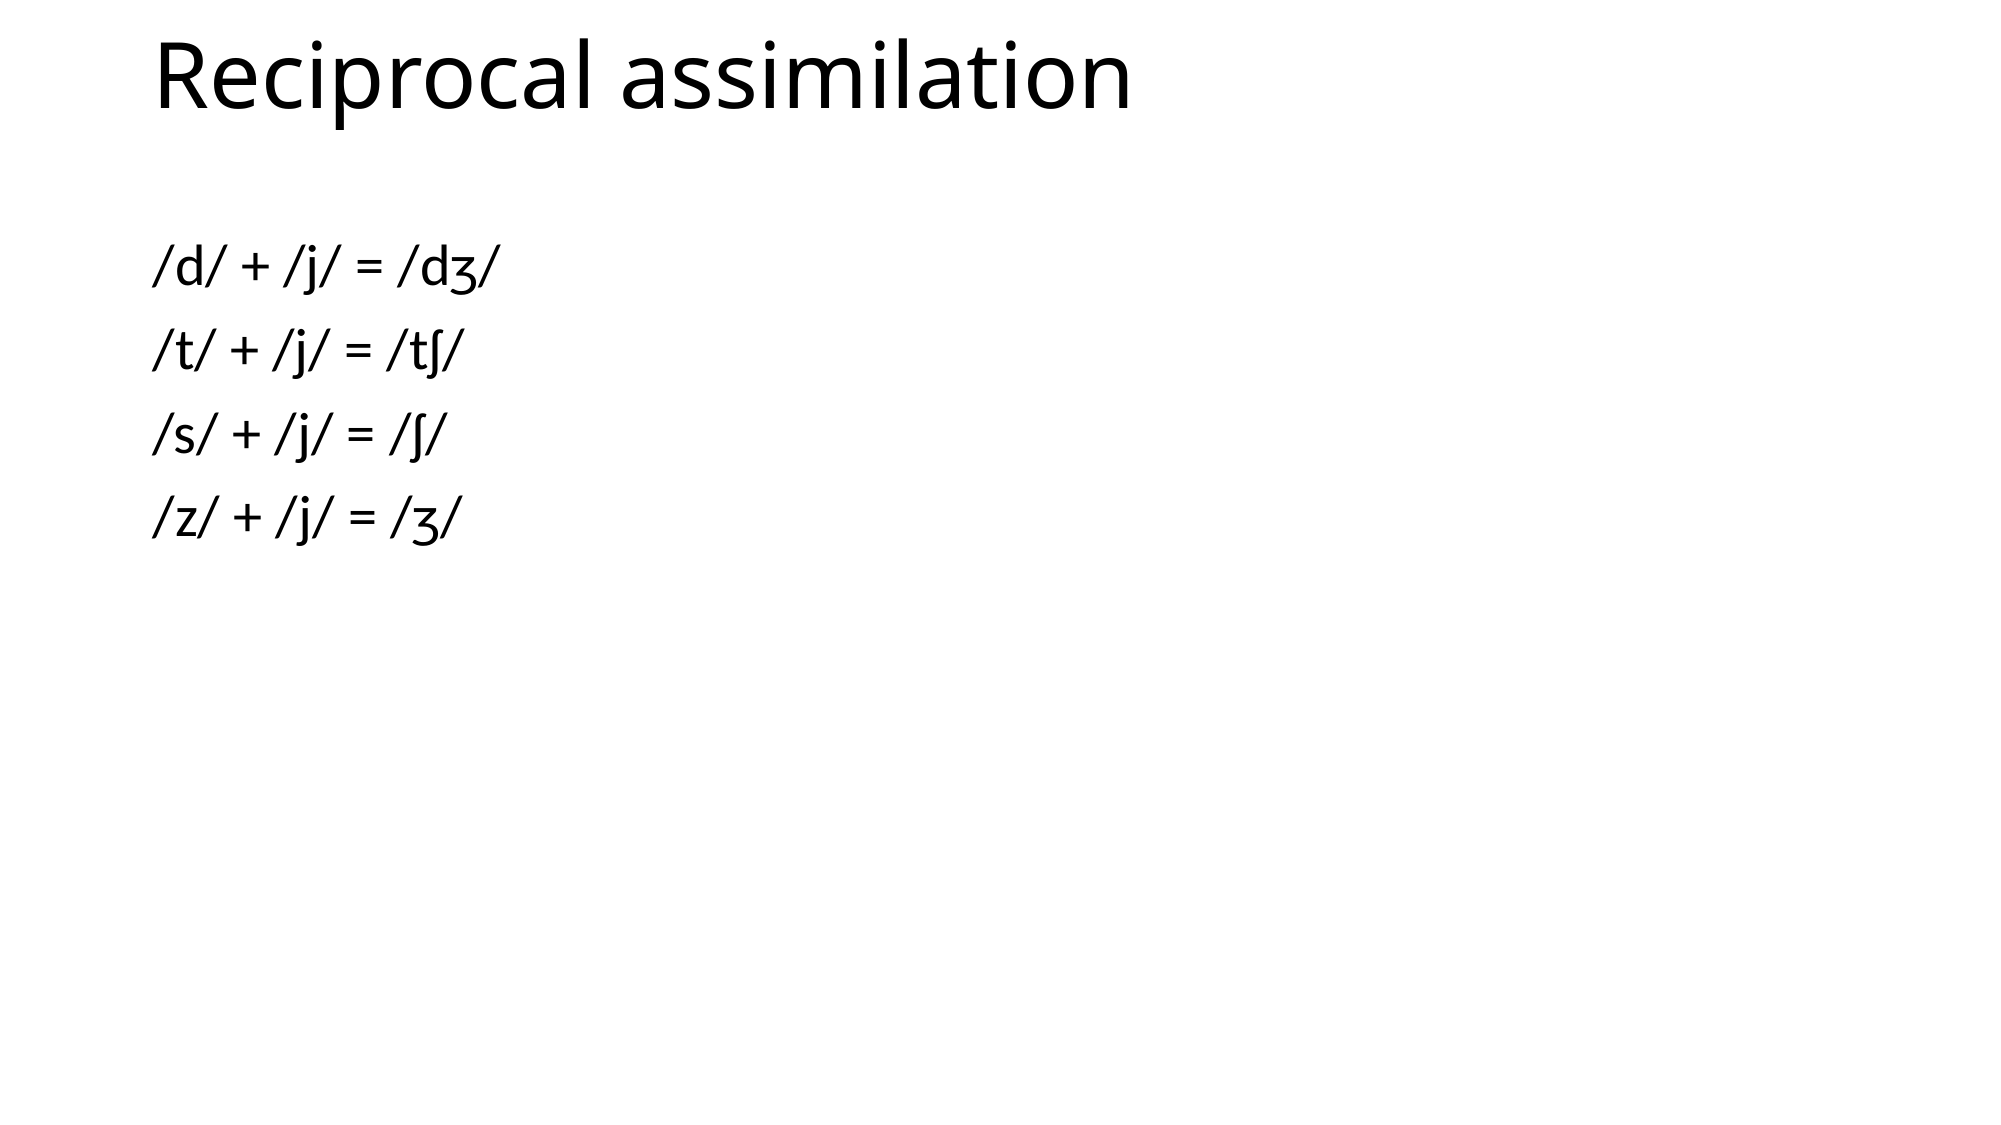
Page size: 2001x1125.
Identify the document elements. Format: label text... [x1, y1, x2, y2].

list /d/ + /j/ = /dʒ/ /t/ + /j/ = /tʃ/ /s/ + /j/ = /ʃ/ /z/ + /j/ = /ʒ/ [137, 137, 1863, 1107]
title Reciprocal assimilation [137, 19, 1863, 137]
